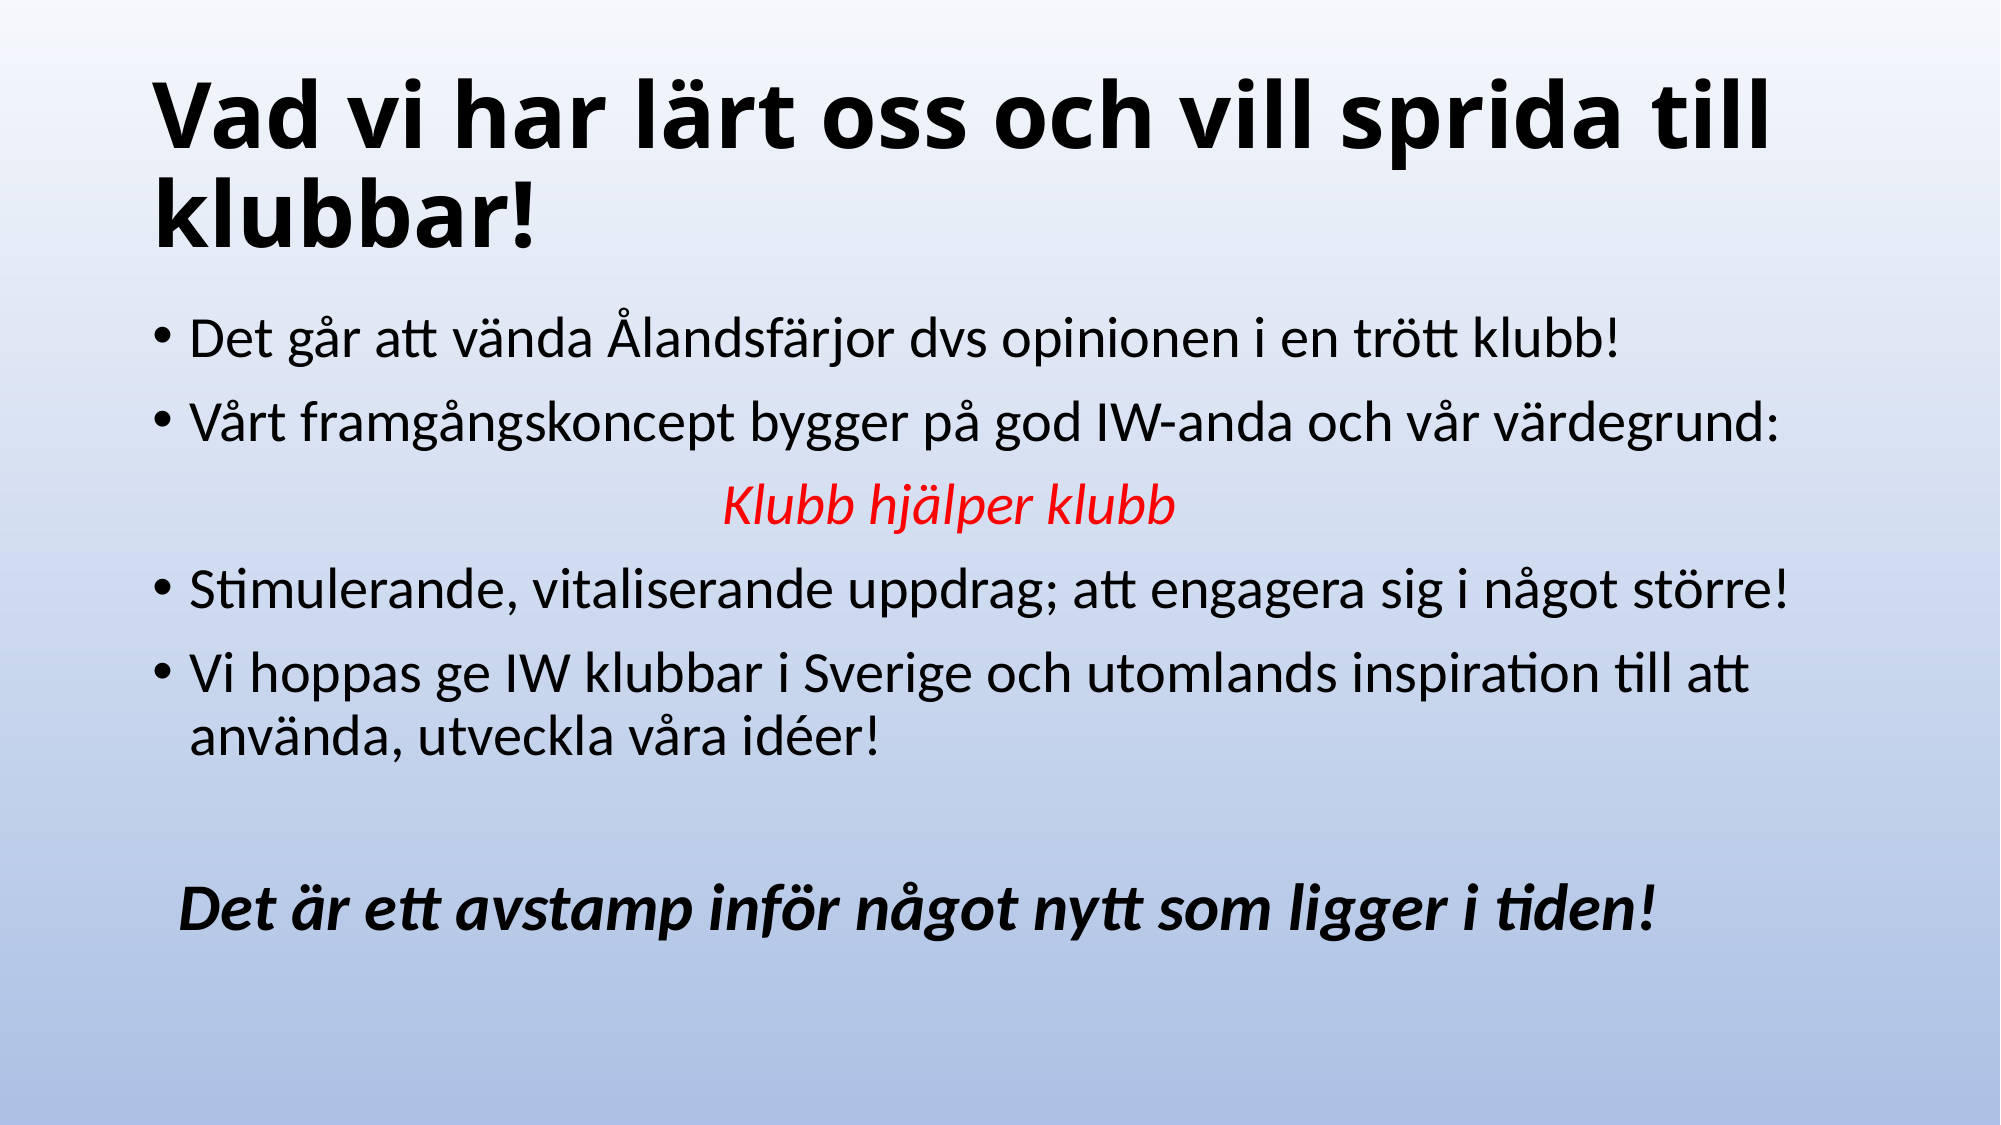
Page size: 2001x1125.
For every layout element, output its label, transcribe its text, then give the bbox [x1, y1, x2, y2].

list Det går att vända Ålandsfärjor dvs opinionen i en trött klubb! Vårt framgångskoncept bygger på god IW-anda och vår värdegrund: Klubb hjälper klubb Stimulerande, vitaliserande uppdrag; att engagera sig i något större! Vi hoppas ge IW klubbar i Sverige och utomlands inspiration till att använda, utveckla våra idéer! Det är ett avstamp inför något nytt som ligger i tiden! [137, 299, 1863, 1014]
title Vad vi har lärt oss och vill sprida till klubbar! [137, 59, 1863, 278]
